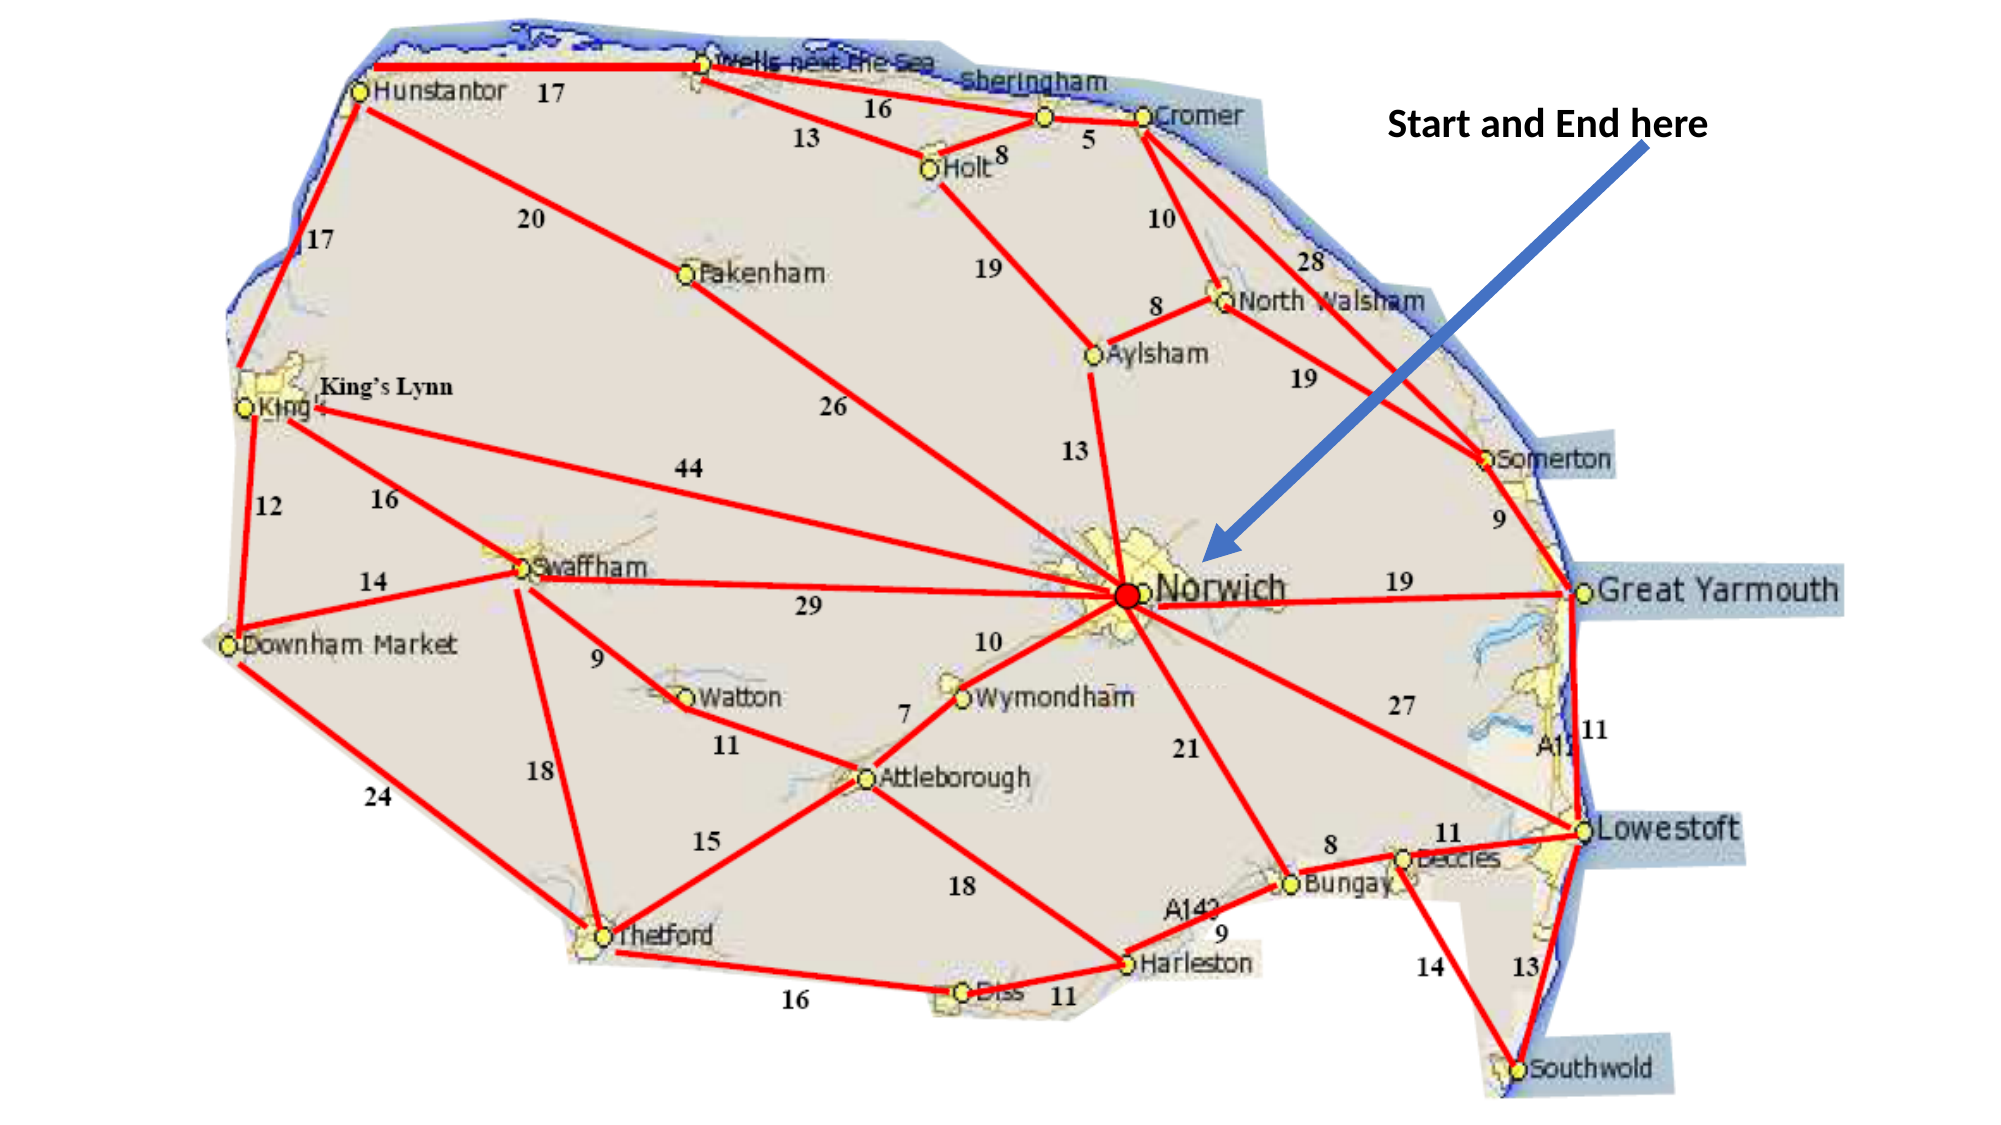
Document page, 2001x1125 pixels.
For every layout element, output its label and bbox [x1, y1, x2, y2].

picture [197, 0, 1848, 1105]
text_box [999, 88, 2000, 563]
